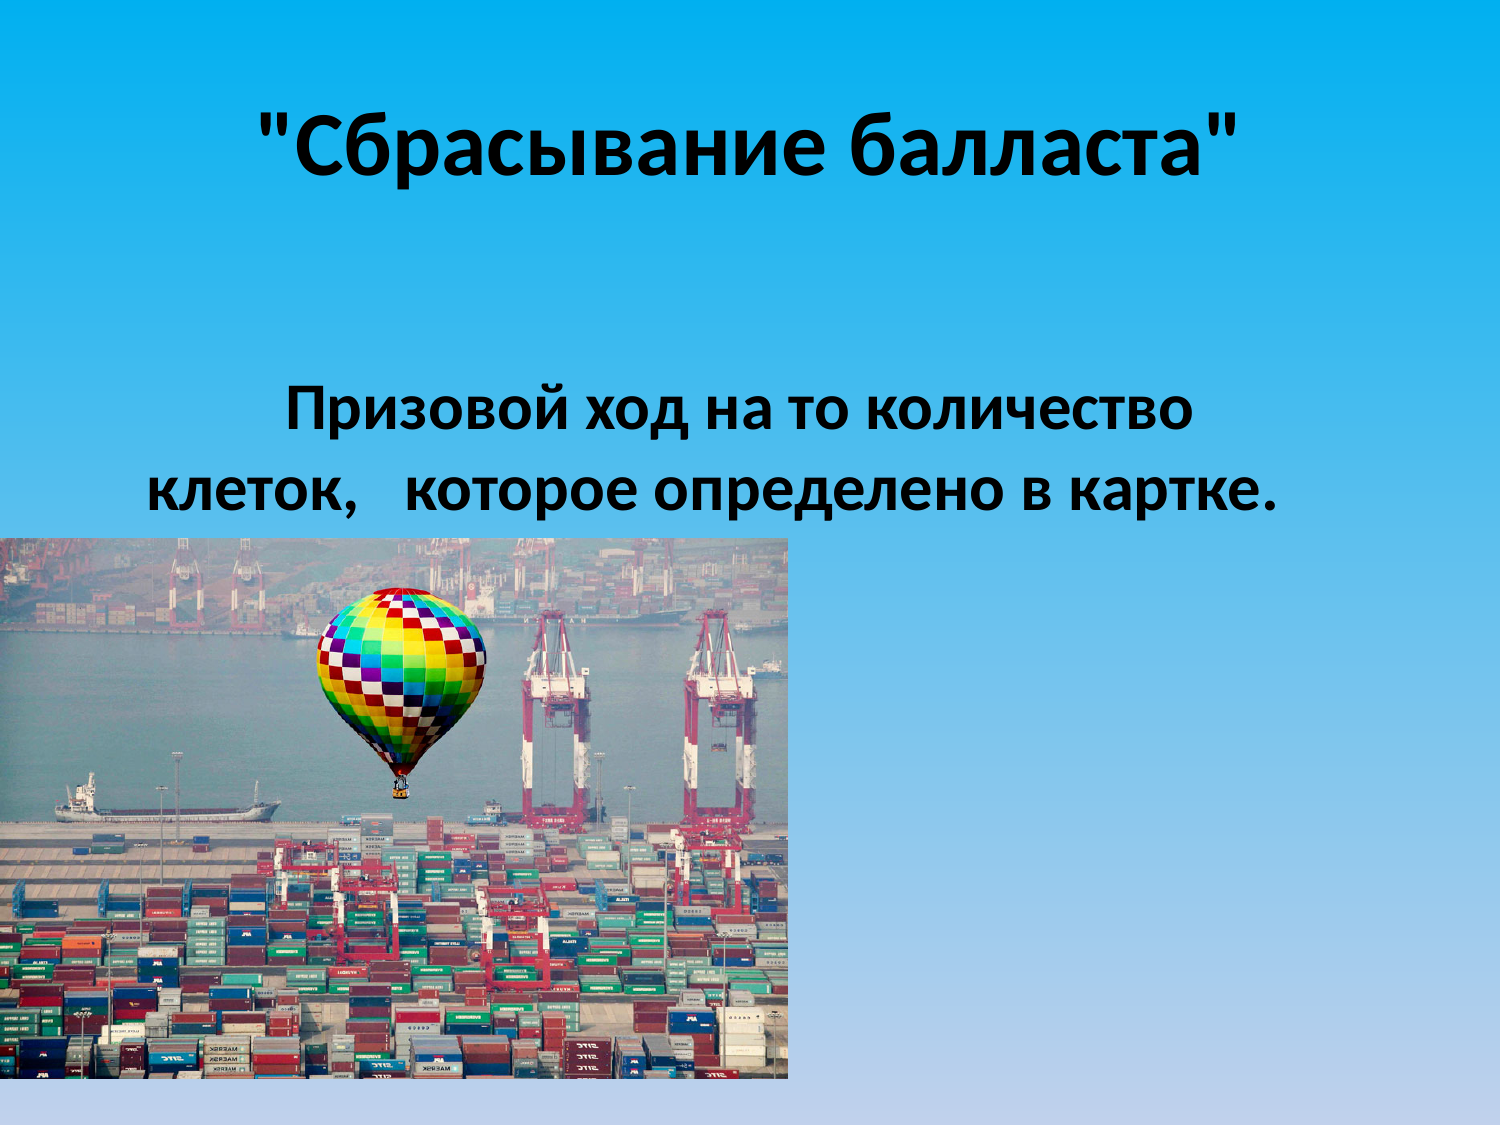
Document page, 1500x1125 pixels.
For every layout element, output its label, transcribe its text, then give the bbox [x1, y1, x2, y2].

picture [0, 538, 788, 1080]
list Призовой ход на то количество клеток, которое определено в картке. [75, 262, 1425, 1005]
title "Сбрасывание балласта" [75, 45, 1425, 233]
